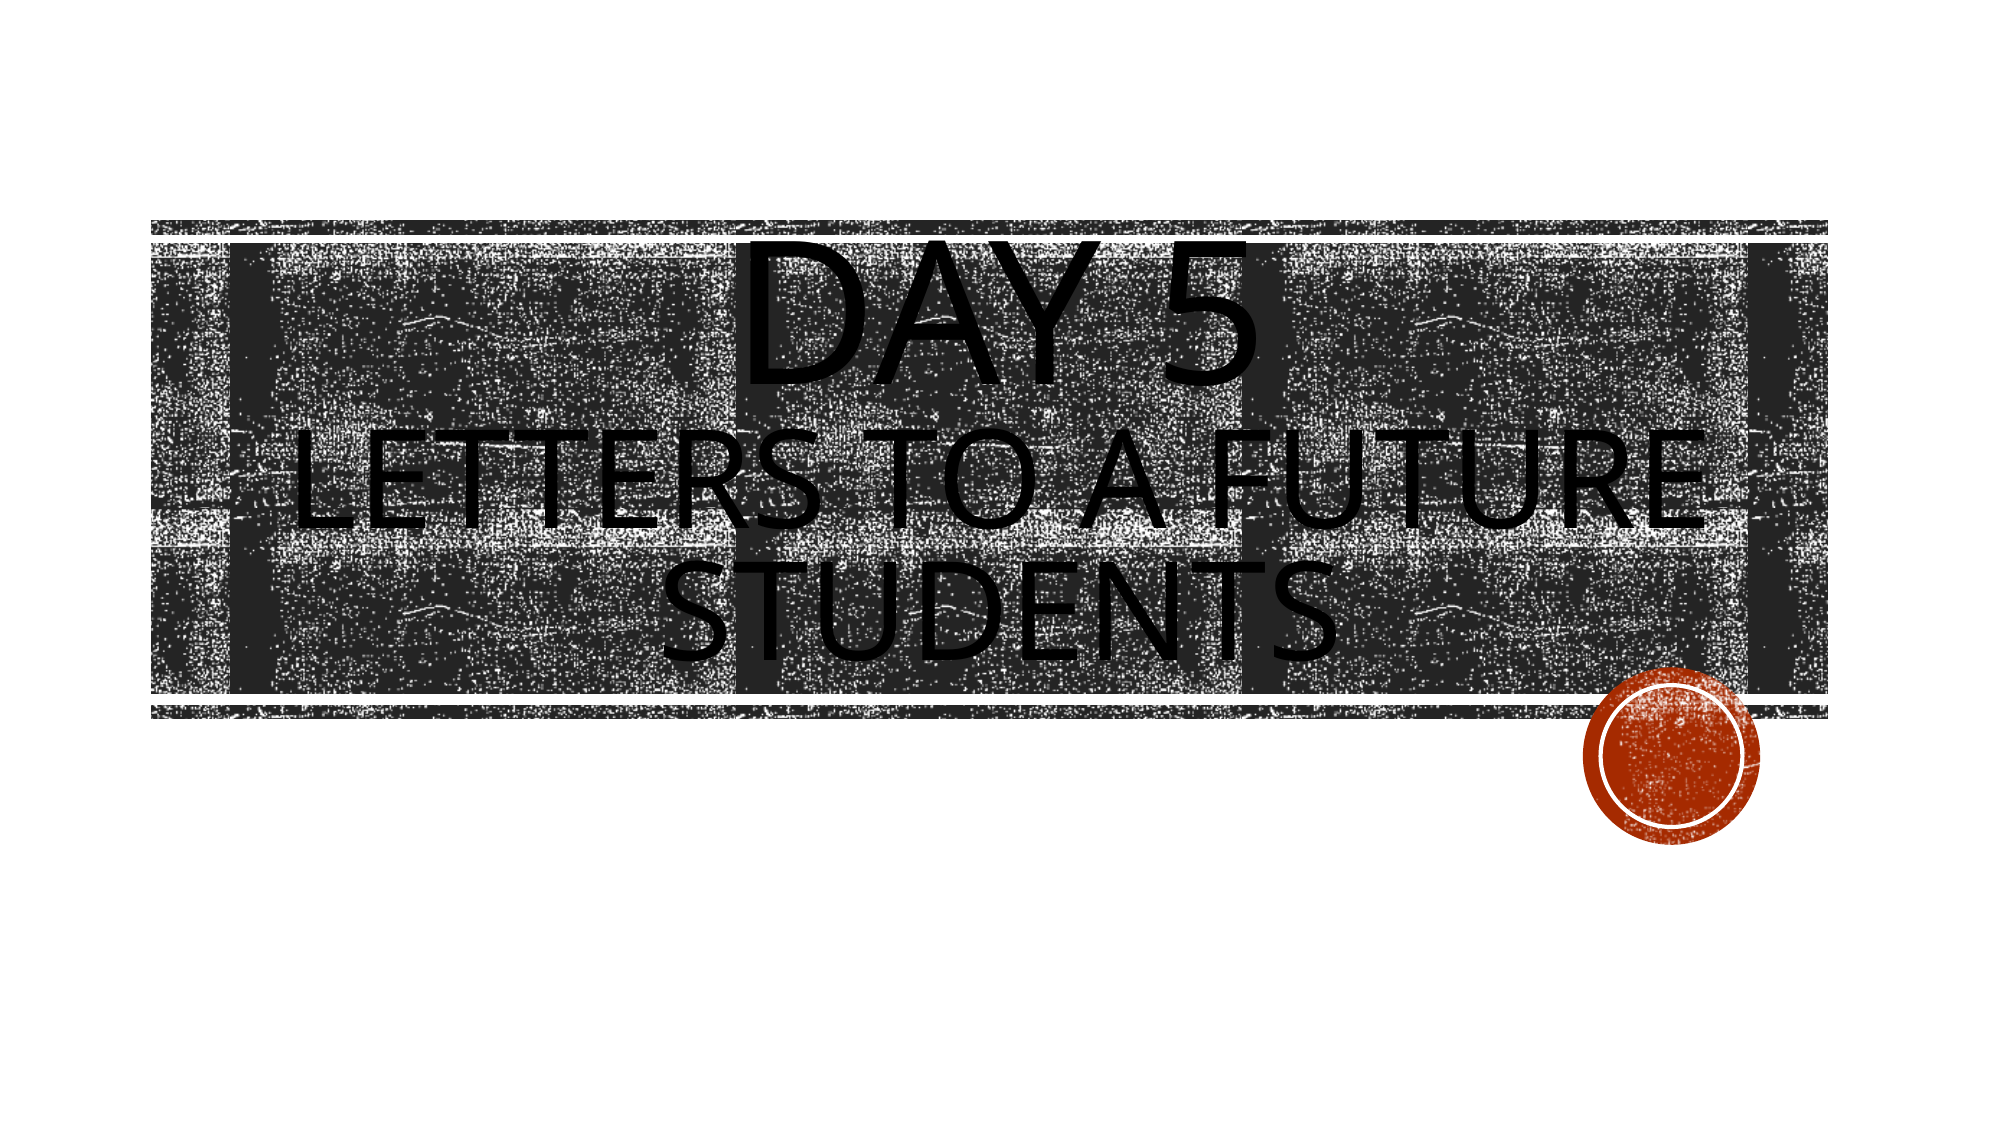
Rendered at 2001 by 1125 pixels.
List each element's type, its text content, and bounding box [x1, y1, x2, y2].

title Day 5 Letters to a Future Students [123, 209, 1877, 708]
